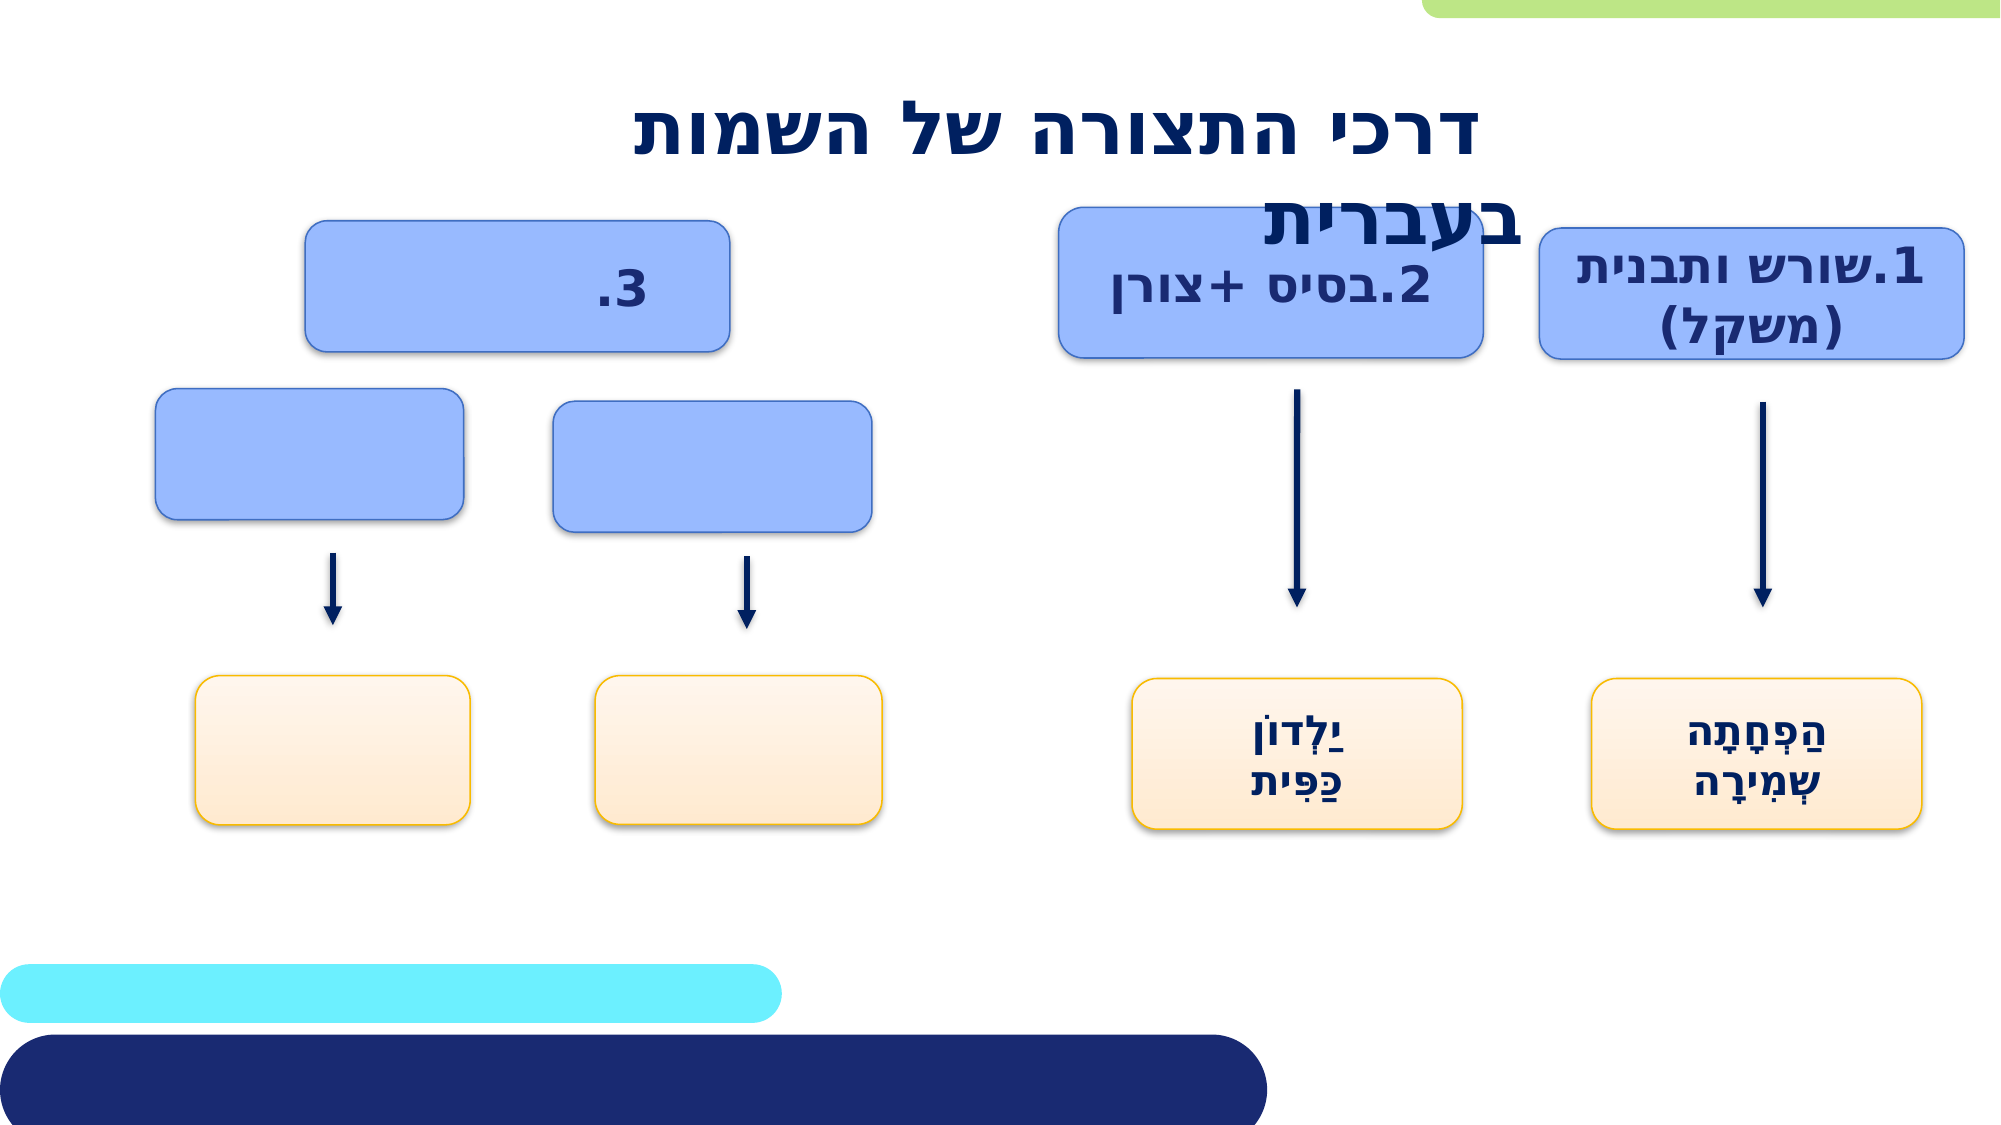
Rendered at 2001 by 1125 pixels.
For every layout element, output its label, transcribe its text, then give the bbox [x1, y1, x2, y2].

text_box 3. [304, 219, 731, 353]
text_box דרכי התצורה של השמות בעברית [399, 72, 1540, 267]
text_box 2.בסיס +צורן [1057, 267, 1485, 359]
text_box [195, 389, 1922, 830]
text_box 1.שורש ותבנית (משקל) [1538, 227, 1965, 360]
text_box [154, 387, 195, 521]
